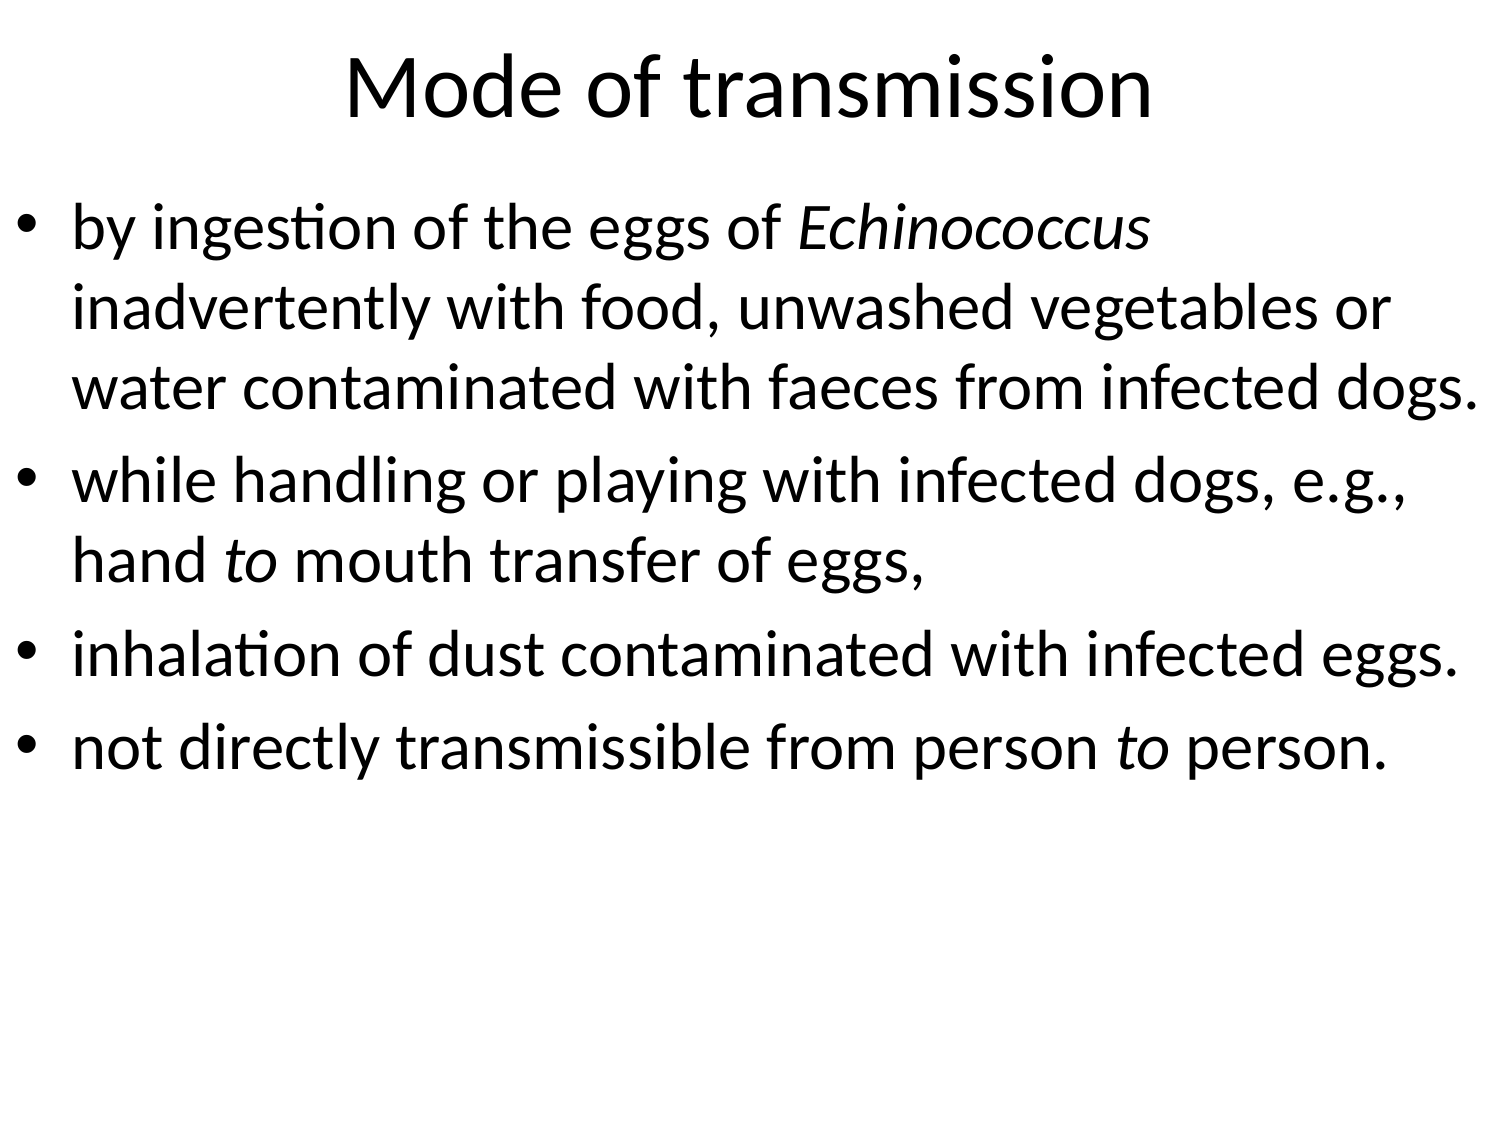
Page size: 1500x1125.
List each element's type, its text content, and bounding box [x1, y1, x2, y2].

title Mode of transmission [75, 0, 1425, 163]
list by ingestion of the eggs of Echinococcus inadvertently with food, unwashed vegetables or water contaminated with faeces from infected dogs. while handling or playing with infected dogs, e.g., hand to mouth transfer of eggs, inhalation of dust contaminated with infected eggs. not directly transmissible from person to person. [0, 174, 1500, 1125]
